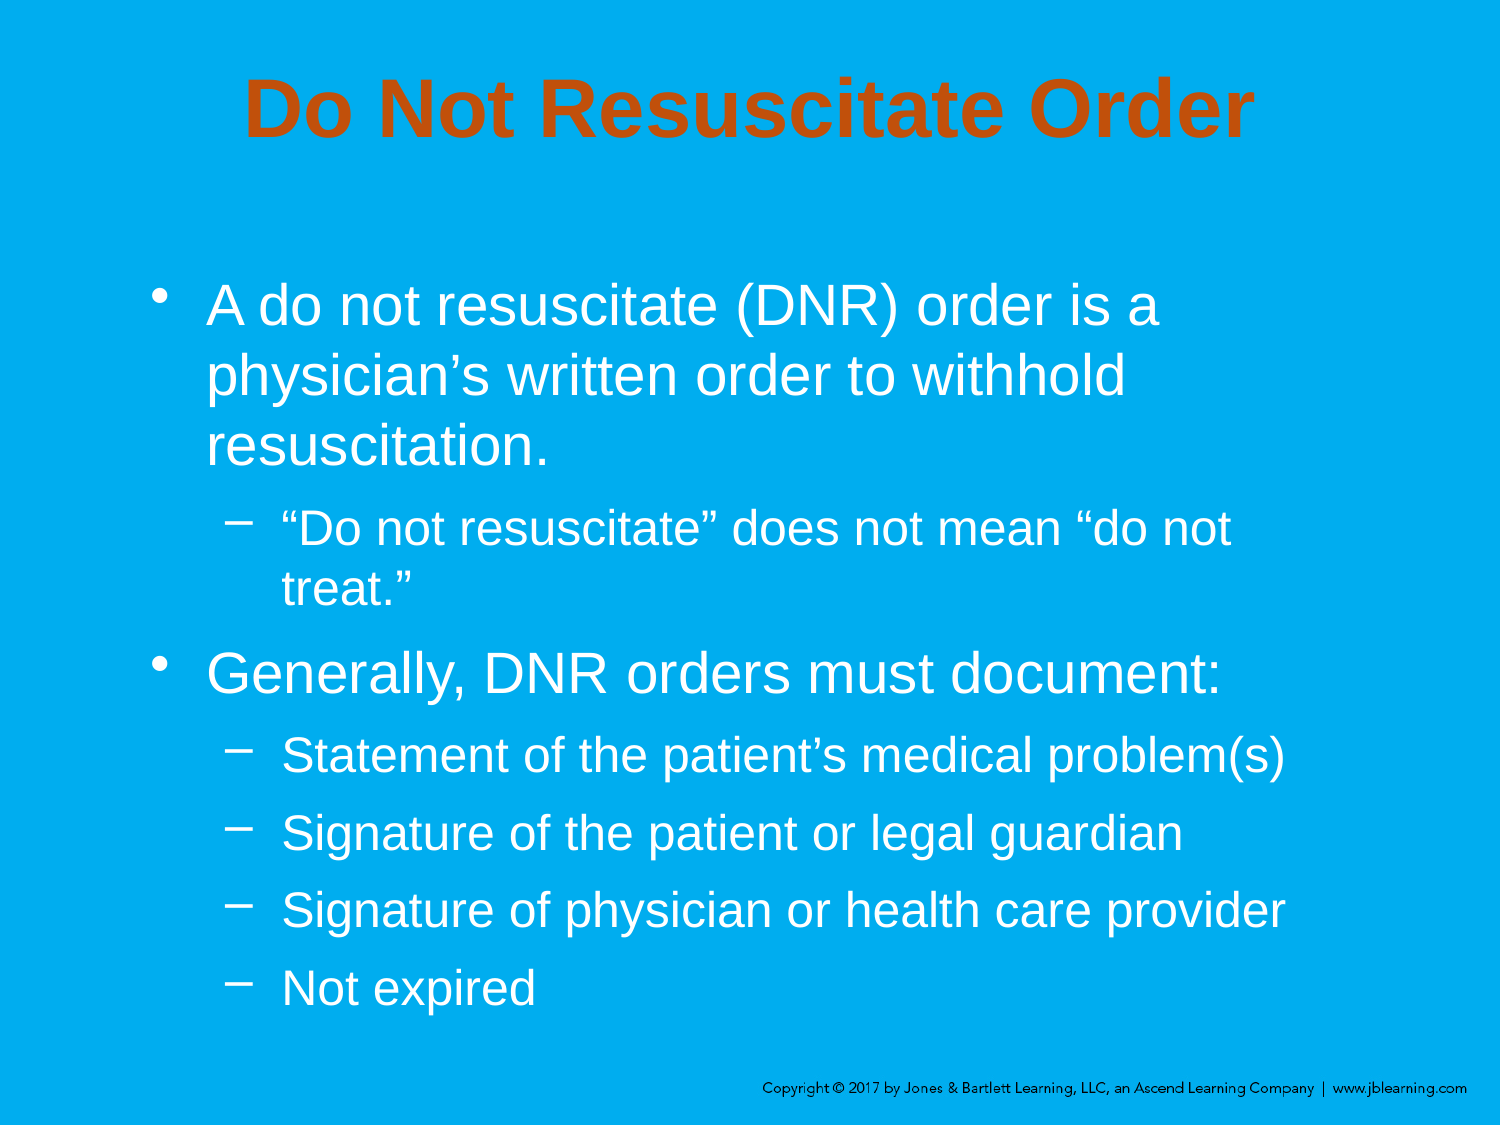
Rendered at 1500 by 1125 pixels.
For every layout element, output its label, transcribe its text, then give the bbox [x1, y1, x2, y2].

title Do Not Resuscitate Order [112, 37, 1388, 188]
list A do not resuscitate (DNR) order is a physician’s written order to withhold resuscitation. “Do not resuscitate” does not mean “do not treat.” Generally, DNR orders must document: Statement of the patient’s medical problem(s) Signature of the patient or legal guardian Signature of physician or health care provider Not expired [112, 237, 1388, 1025]
